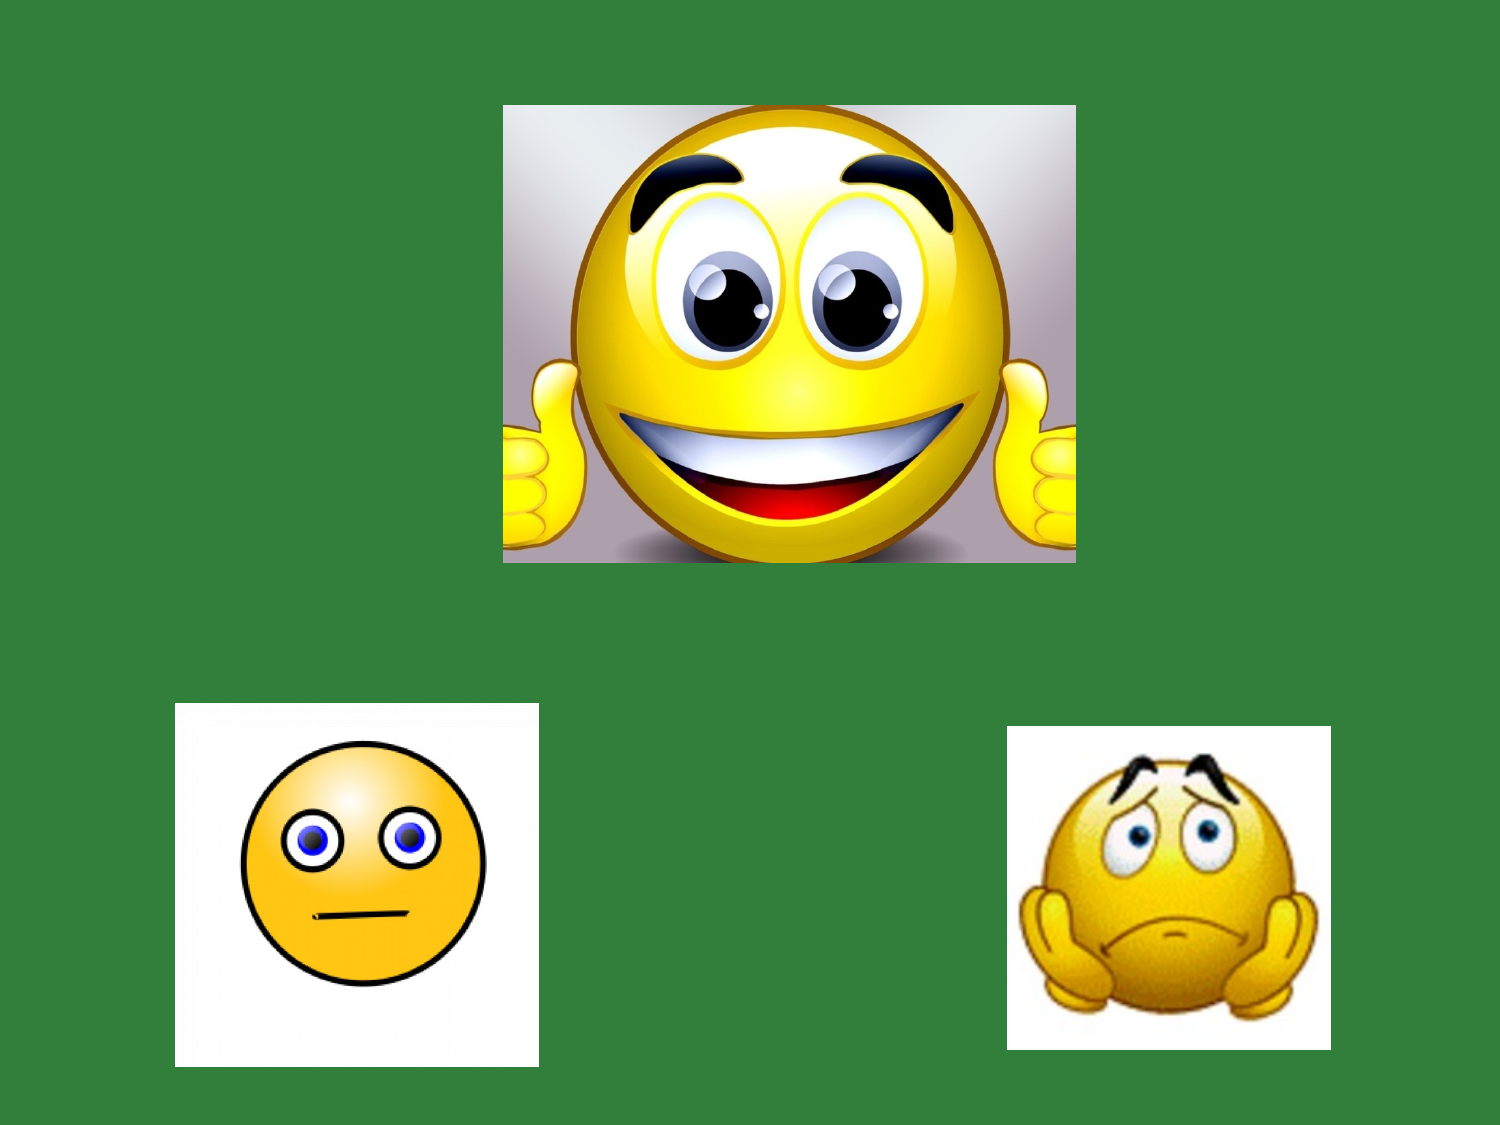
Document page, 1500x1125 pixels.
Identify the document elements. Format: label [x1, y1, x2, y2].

list [503, 105, 1076, 563]
picture [175, 702, 540, 1067]
picture [1007, 726, 1331, 1050]
